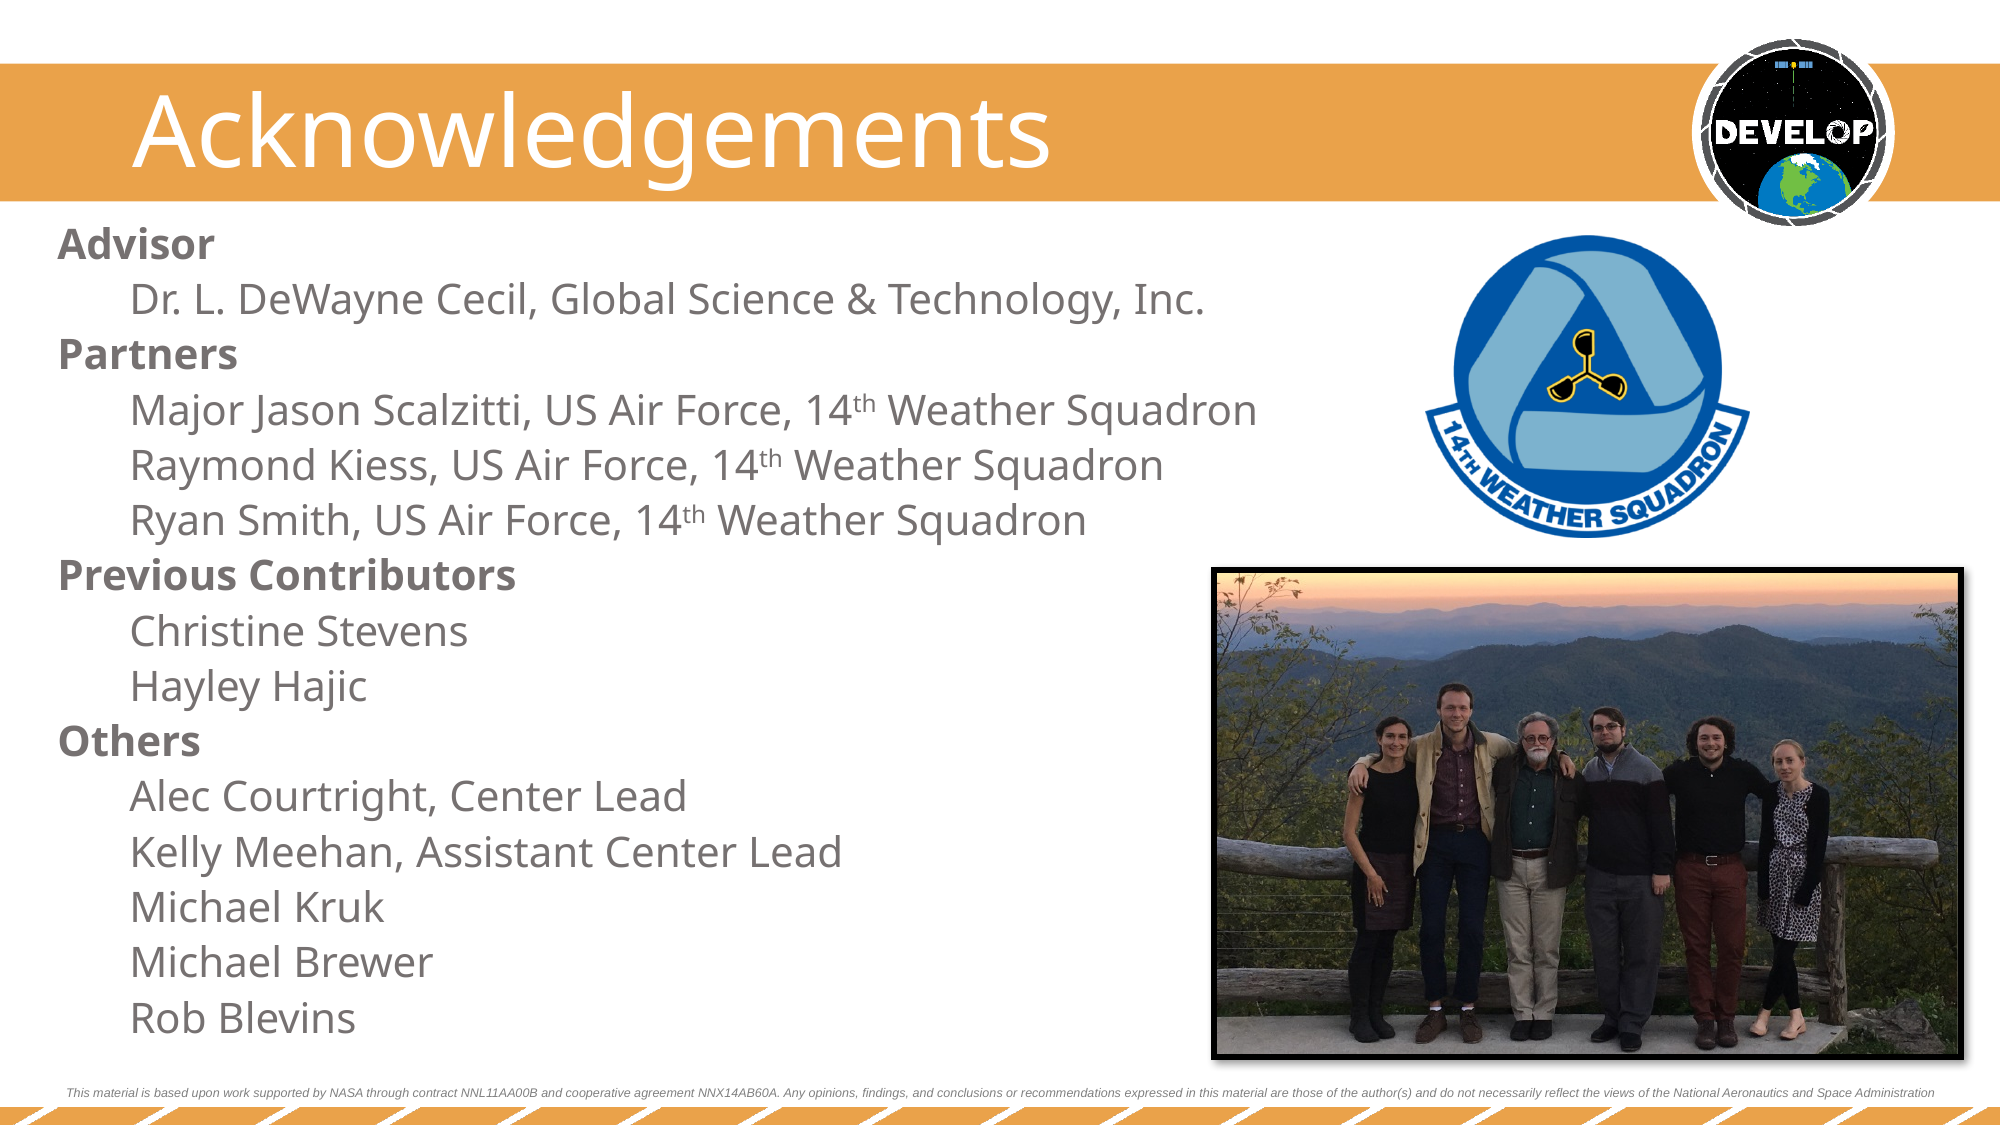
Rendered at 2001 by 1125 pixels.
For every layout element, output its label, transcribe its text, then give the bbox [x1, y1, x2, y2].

picture [1701, 39, 1886, 226]
list Advisor Dr. L. DeWayne Cecil, Global Science & Technology, Inc. Partners Major Jason Scalzitti, US Air Force, 14th Weather Squadron Raymond Kiess, US Air Force, 14th Weather Squadron Ryan Smith, US Air Force, 14th Weather Squadron Previous Contributors Christine Stevens Hayley Hajic Others Alec Courtright, Center Lead Kelly Meehan, Assistant Center Lead Michael Kruk Michael Brewer Rob Blevins [42, 215, 1412, 1055]
picture [0, 1107, 2000, 1125]
picture [1217, 572, 1958, 1055]
picture [1425, 235, 1750, 538]
